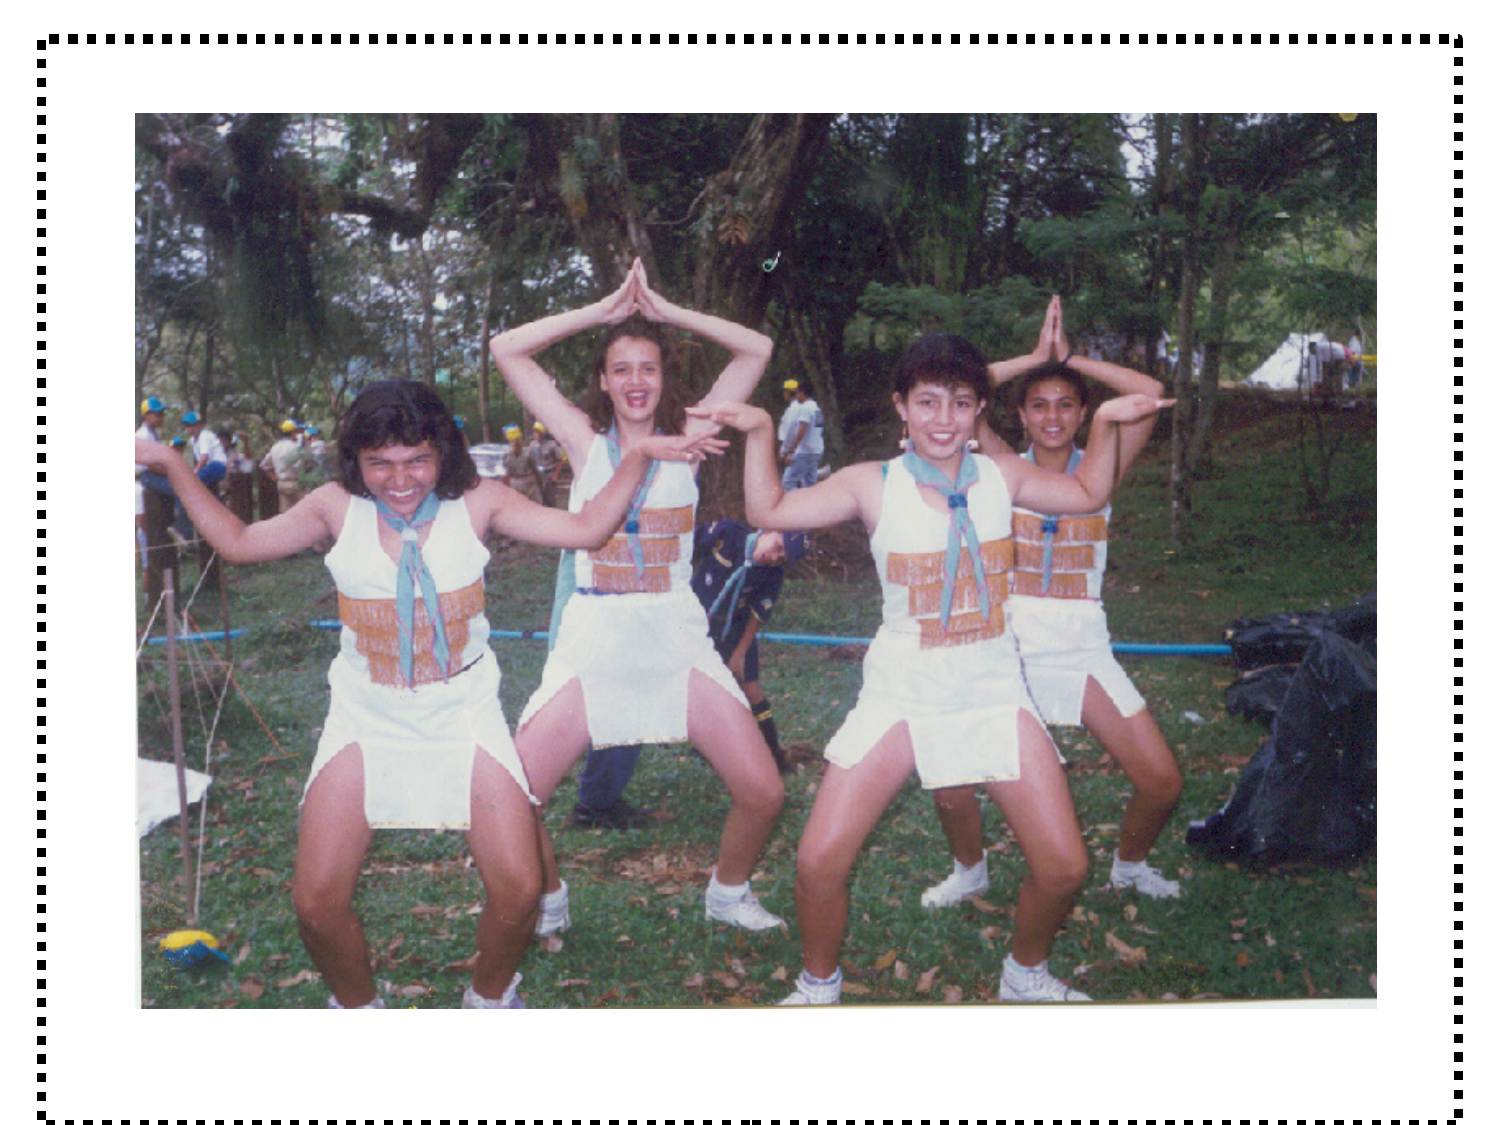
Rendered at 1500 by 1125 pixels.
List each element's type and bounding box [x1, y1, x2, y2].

text_box [39, 37, 1461, 1125]
picture [135, 113, 1378, 1009]
